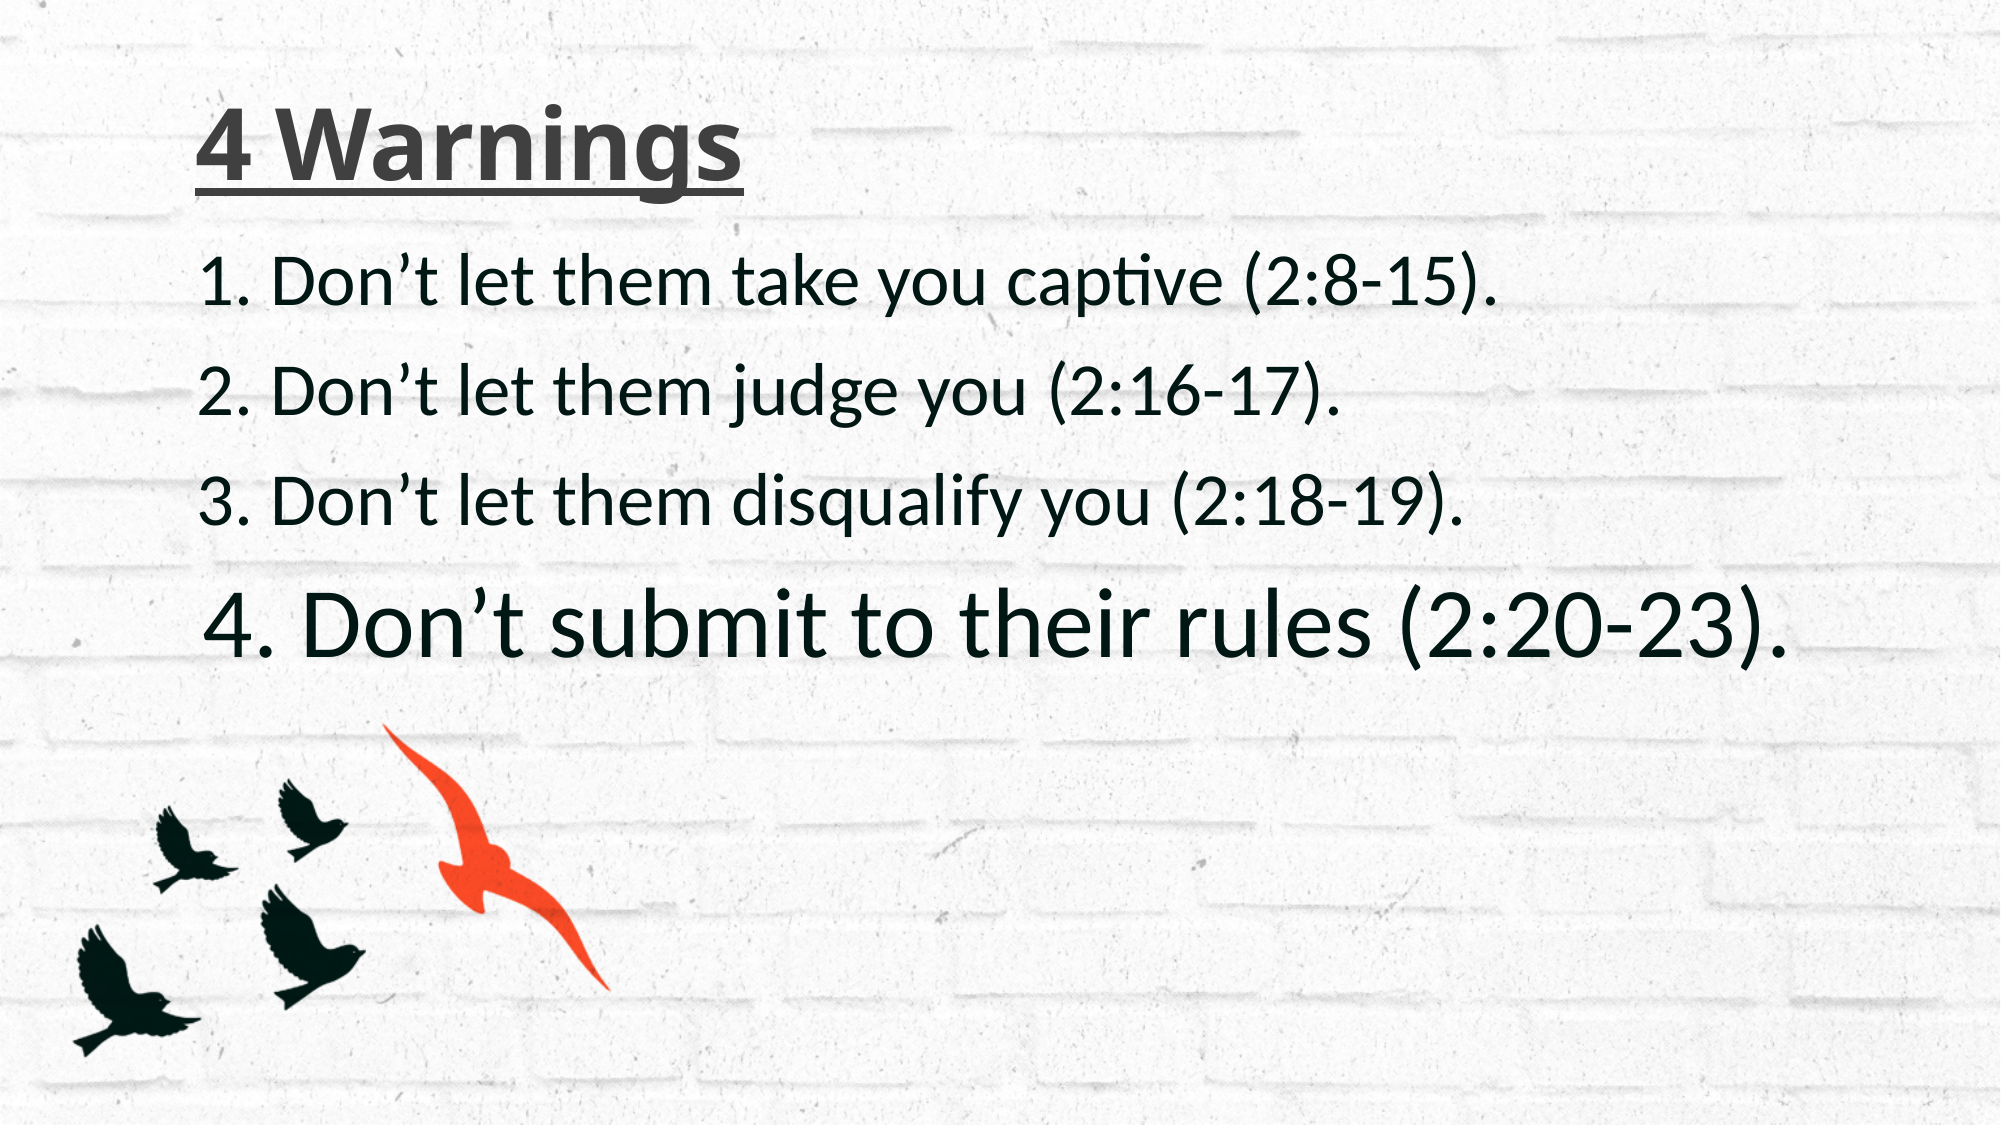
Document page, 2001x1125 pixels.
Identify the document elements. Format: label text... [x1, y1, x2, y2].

list 1. Don’t let them take you captive (2:8-15). 2. Don’t let them judge you (2:16-17). 3. Don’t let them disqualify you (2:18-19). 4. Don’t submit to their rules (2:20-23). [180, 232, 1830, 963]
title 4 Warnings [180, 47, 1830, 209]
picture [0, 0, 2001, 1125]
